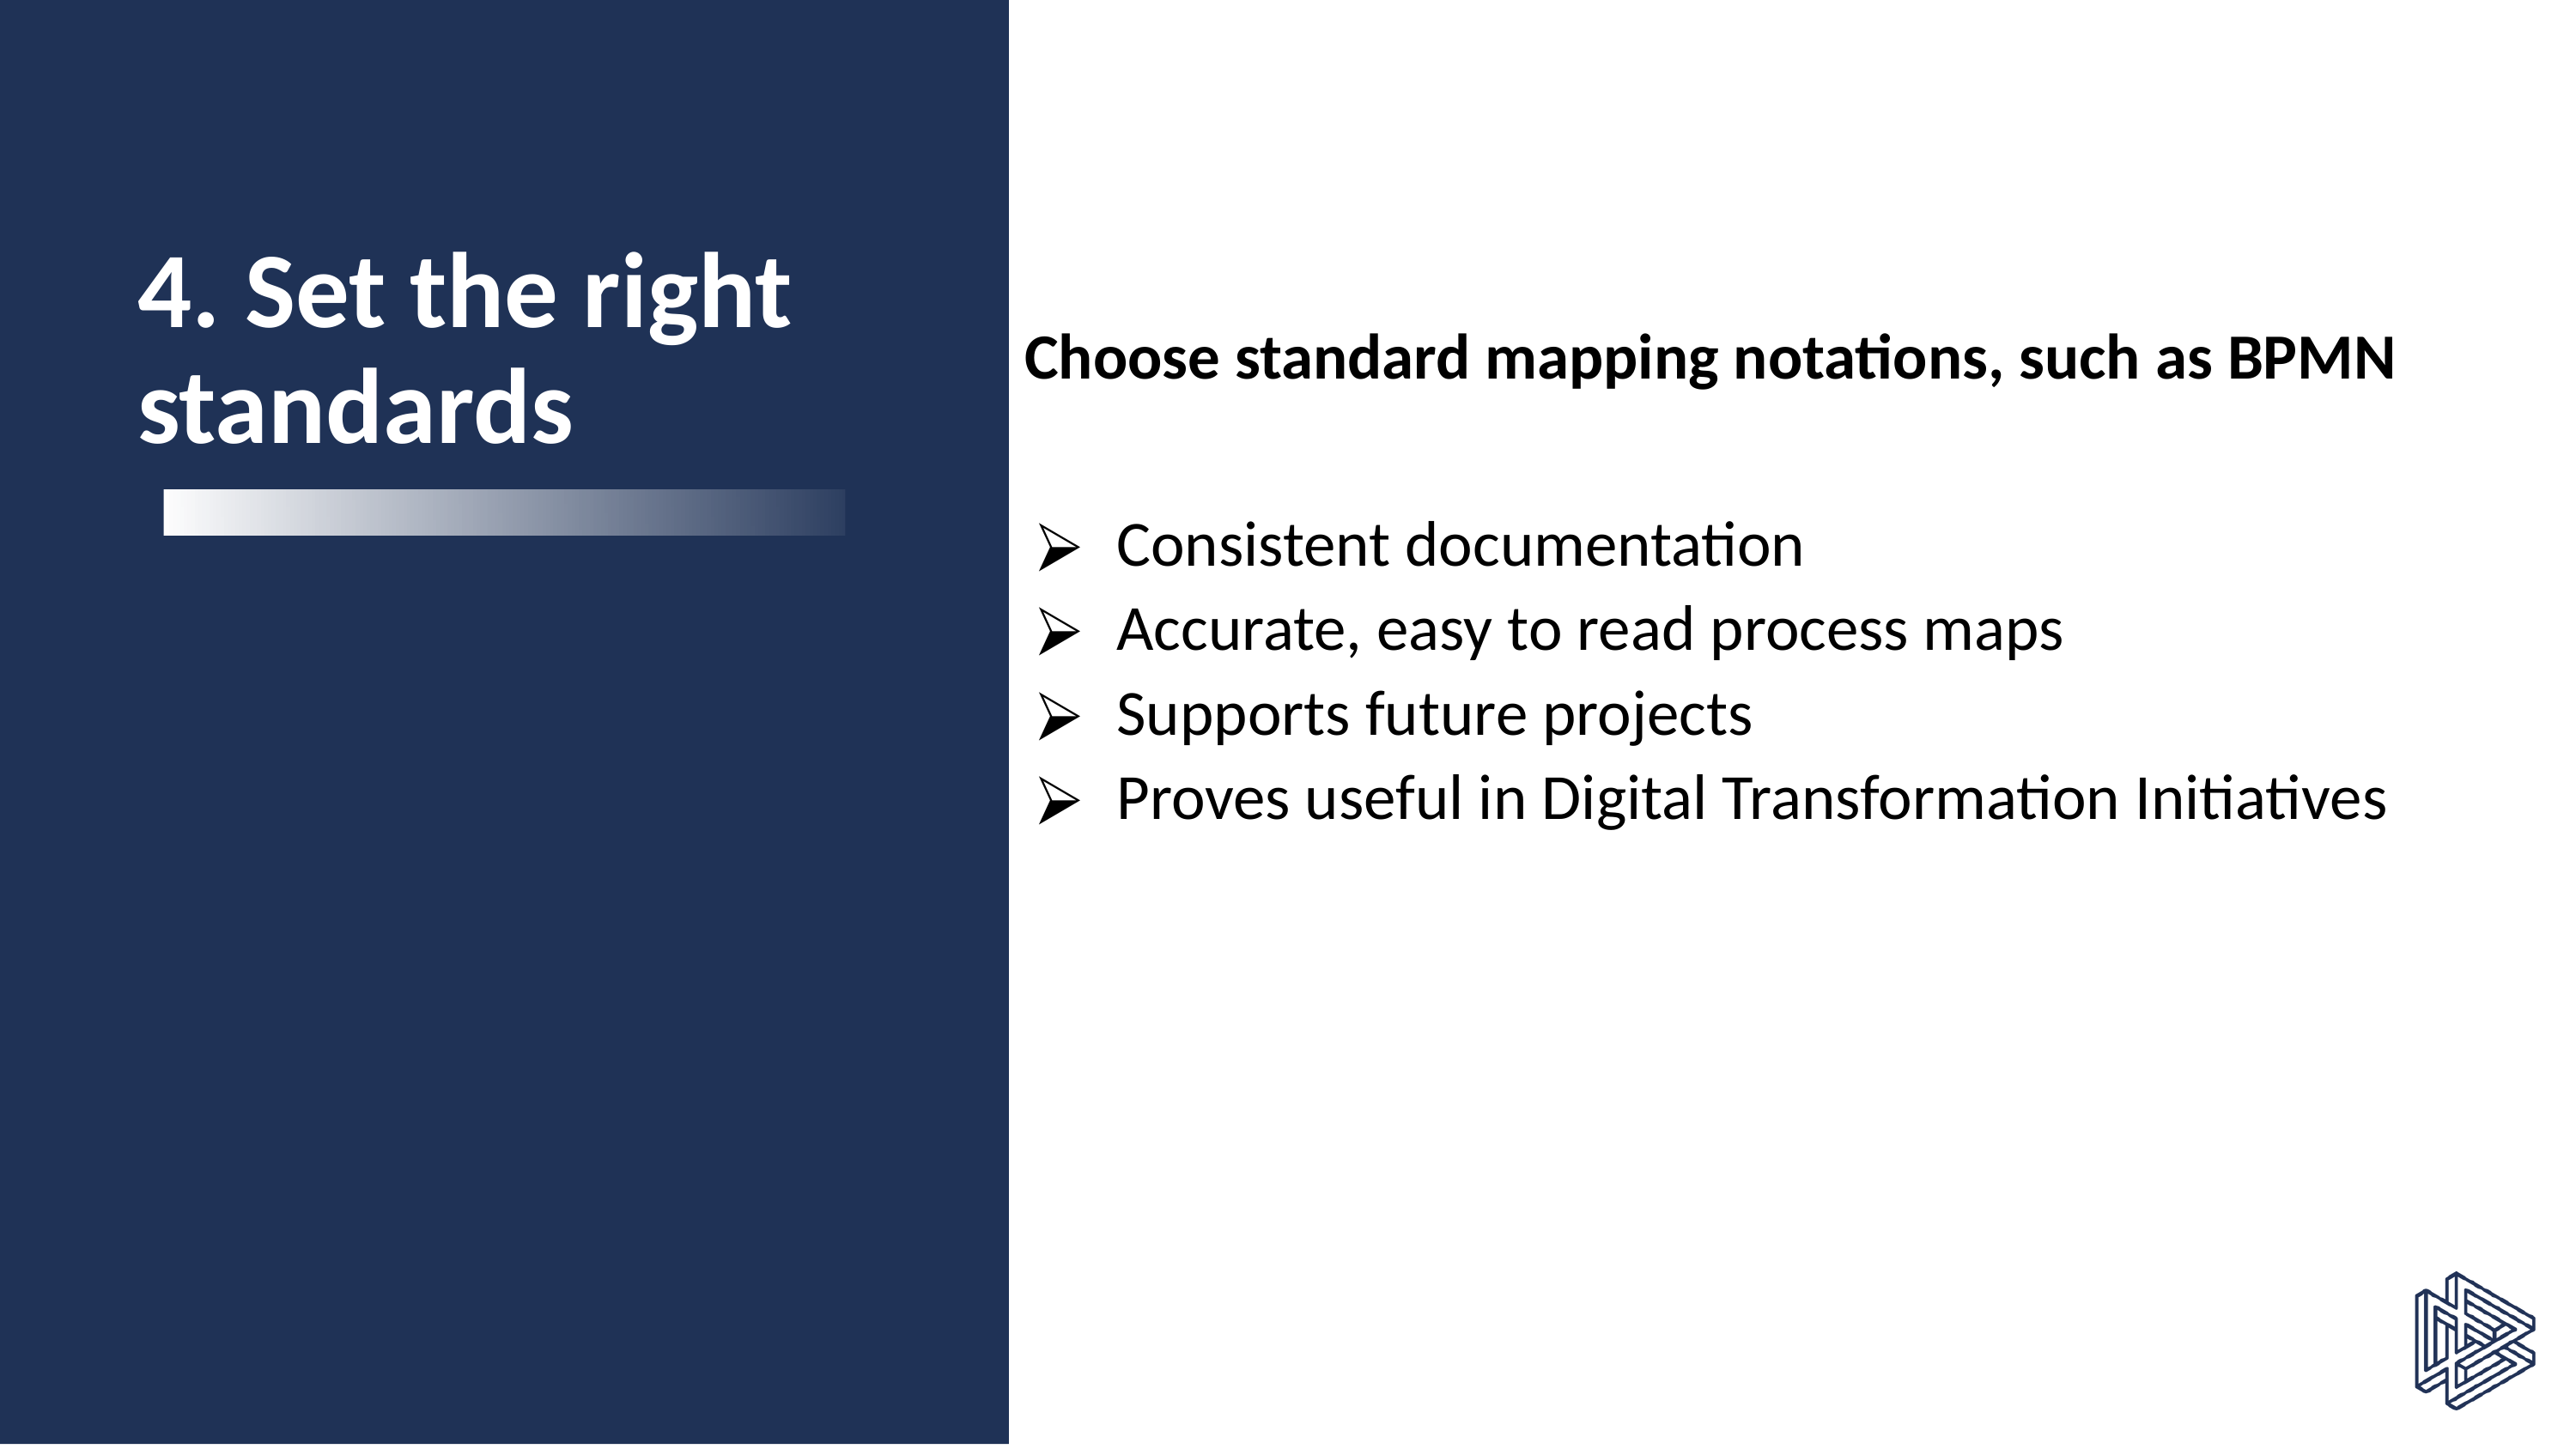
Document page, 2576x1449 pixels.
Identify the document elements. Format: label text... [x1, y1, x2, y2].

text_box 4. Set the right standards [118, 224, 876, 840]
text_box Choose standard mapping notations, such as BPMN Consistent documentation Accurate, easy to read process maps Supports future projects Proves useful in Digital Transformation Initiatives [876, 142, 2543, 1003]
text_box [0, 0, 1009, 1445]
picture [163, 489, 846, 536]
picture [2415, 1271, 2543, 1410]
